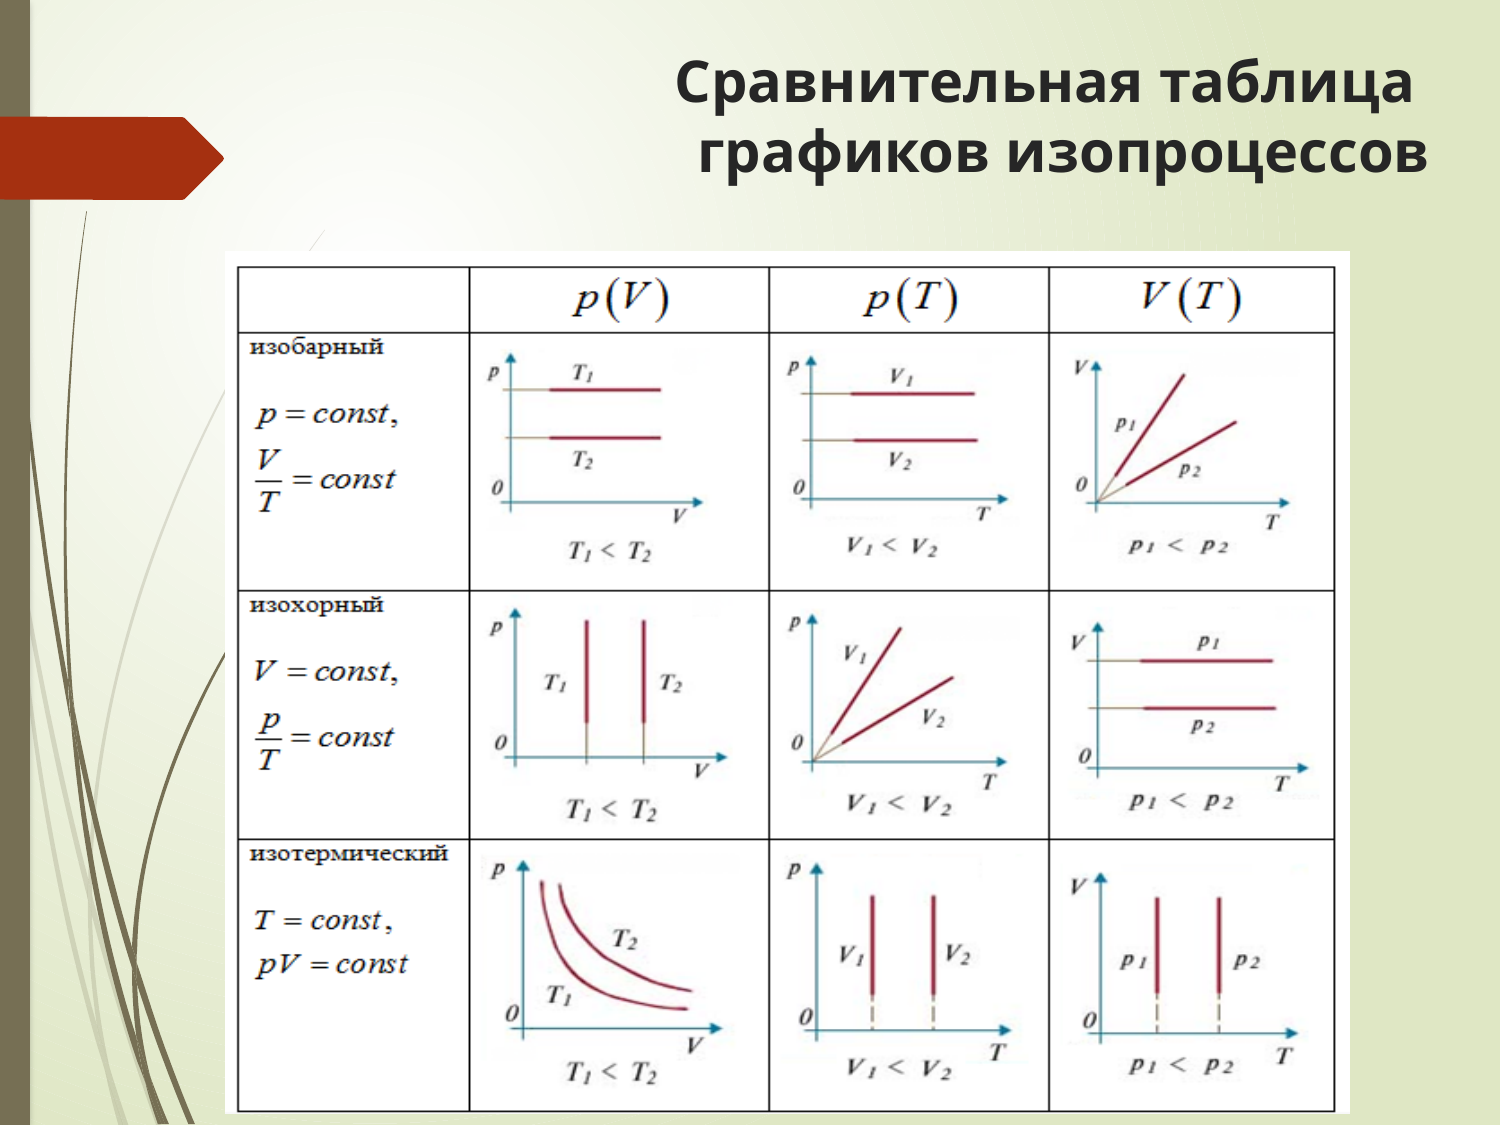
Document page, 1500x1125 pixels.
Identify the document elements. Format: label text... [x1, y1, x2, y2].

picture [224, 251, 1351, 1114]
title Сравнительная таблица графиков изопроцессов [50, 37, 1447, 255]
